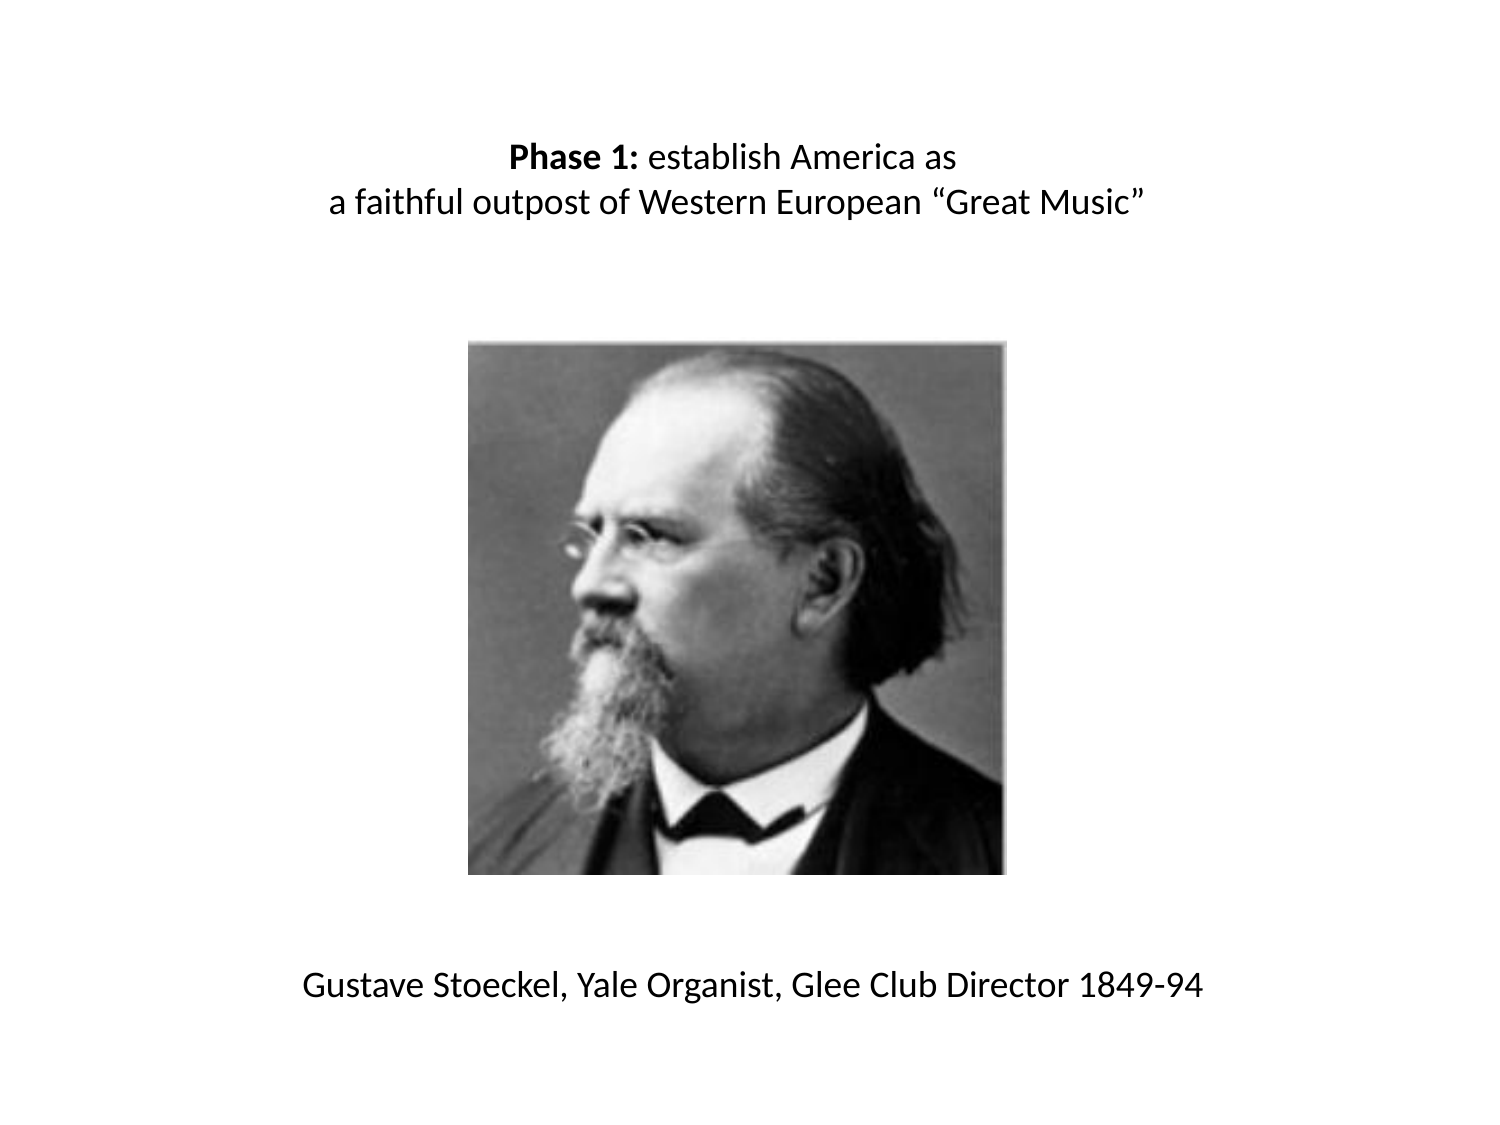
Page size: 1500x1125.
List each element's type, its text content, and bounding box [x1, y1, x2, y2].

picture [468, 337, 1007, 876]
text_box Gustave Stoeckel, Yale Organist, Glee Club Director 1849-94 [287, 952, 1225, 1012]
text_box Phase 1: establish America as a faithful outpost of Western European “Great Music” [200, 124, 1275, 230]
